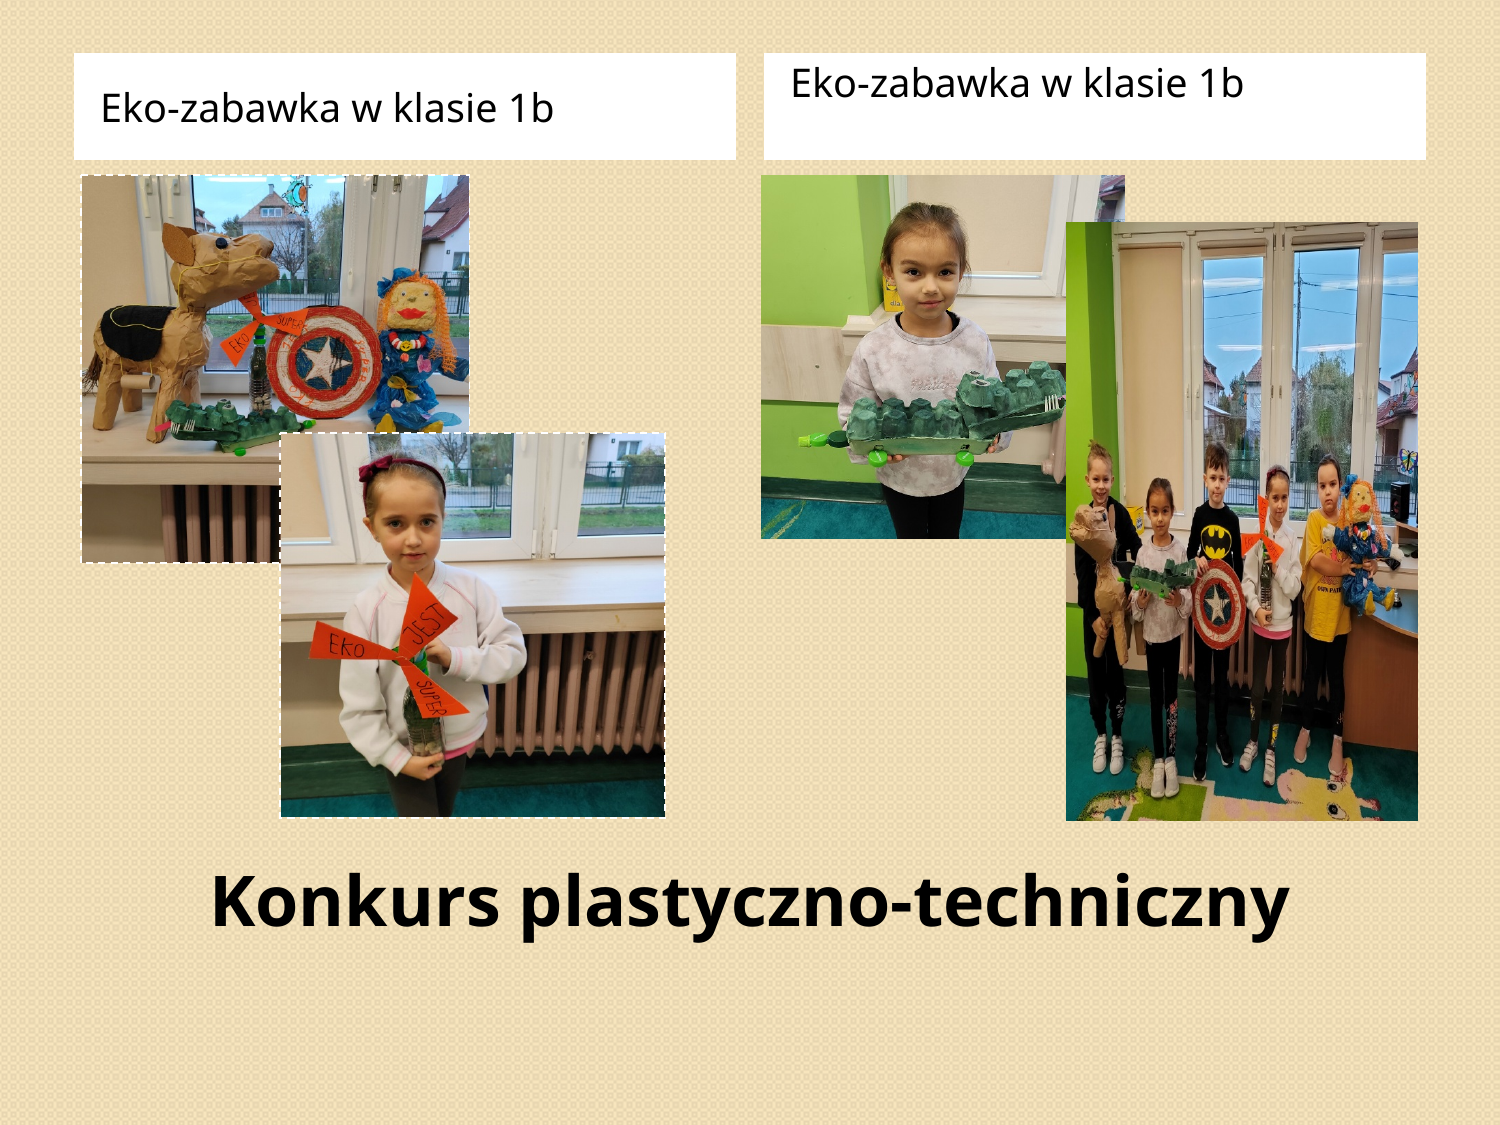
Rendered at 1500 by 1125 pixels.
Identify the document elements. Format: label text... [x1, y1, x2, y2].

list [280, 433, 665, 818]
list Eko-zabawka w klasie 1b [74, 53, 736, 160]
list Eko-zabawka w klasie 1b [764, 53, 1426, 160]
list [81, 175, 469, 563]
picture [761, 175, 1419, 821]
title Konkurs plastyczno-techniczny [75, 846, 1425, 1034]
